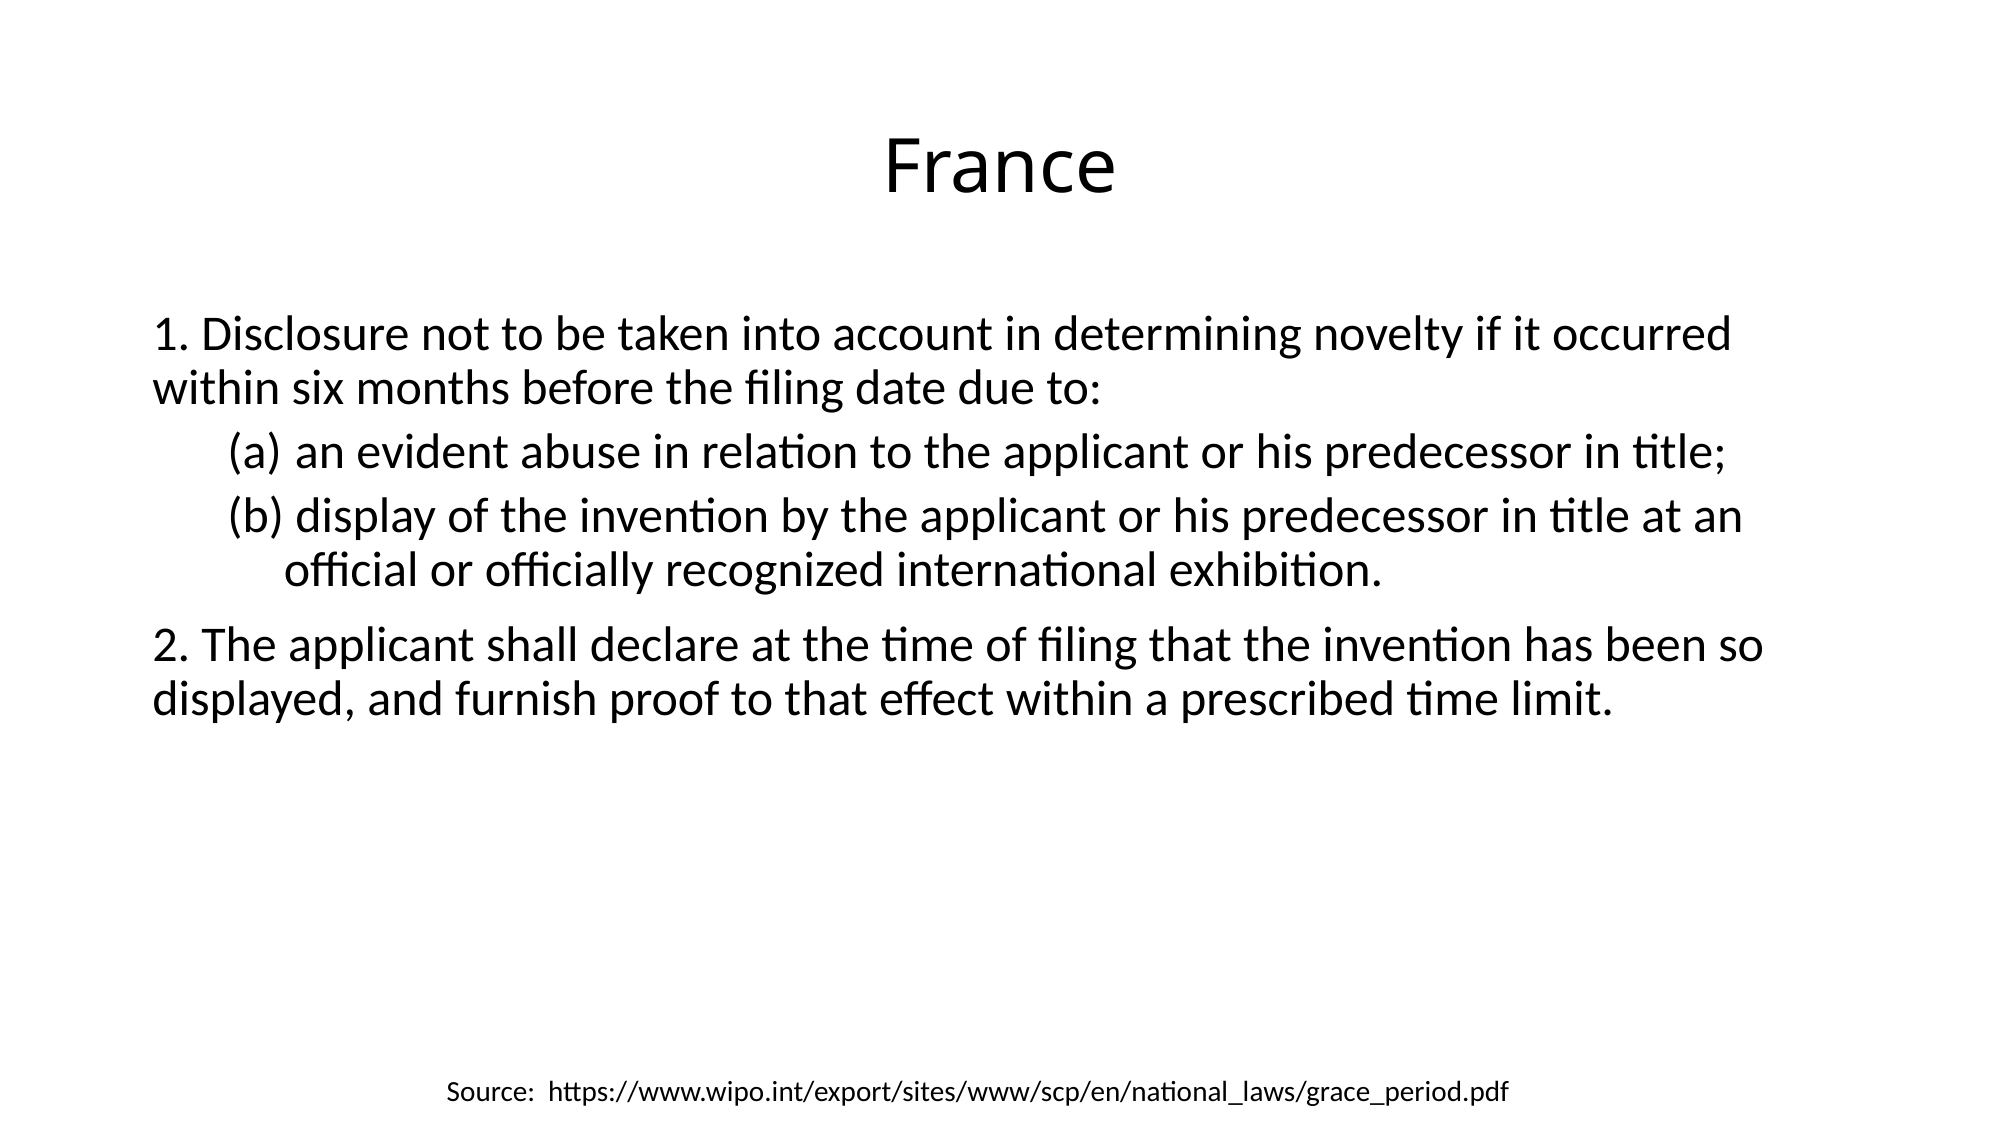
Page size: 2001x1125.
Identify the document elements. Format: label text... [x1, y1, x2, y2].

title France [137, 59, 1863, 278]
text_box Source: https://www.wipo.int/export/sites/www/scp/en/national_laws/grace_period.pdf [431, 1065, 1525, 1115]
list 1. Disclosure not to be taken into account in determining novelty if it occurred within six months before the filing date due to: an evident abuse in relation to the applicant or his predecessor in title; display of the invention by the applicant or his predecessor in title at an official or officially recognized international exhibition. 2. The applicant shall declare at the time of filing that the invention has been so displayed, and furnish proof to that effect within a prescribed time limit. [137, 299, 1863, 1014]
